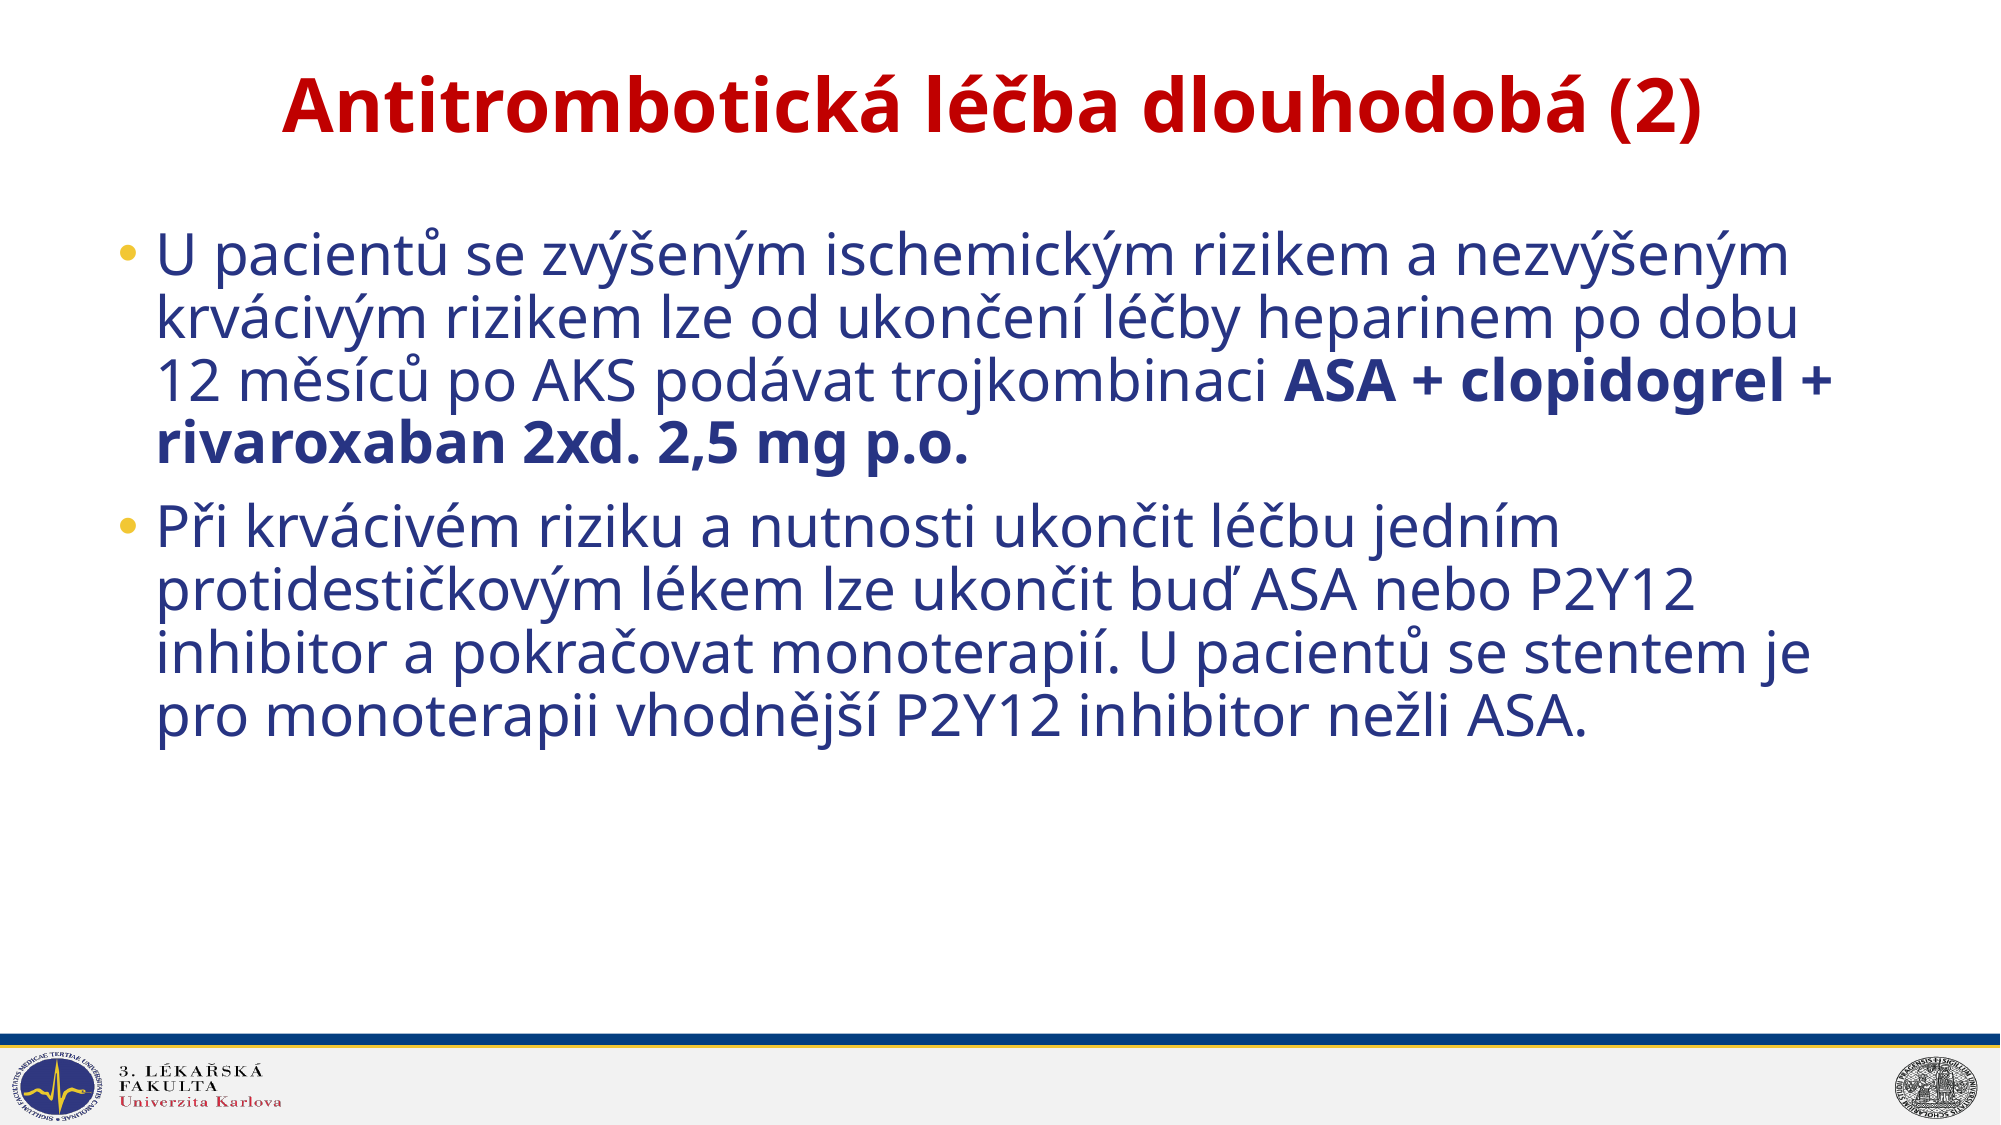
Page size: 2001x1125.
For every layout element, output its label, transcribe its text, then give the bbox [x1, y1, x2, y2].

picture [1891, 1054, 1979, 1120]
list U pacientů se zvýšeným ischemickým rizikem a nezvýšeným krvácivým rizikem lze od ukončení léčby heparinem po dobu 12 měsíců po AKS podávat trojkombinaci ASA + clopidogrel + rivaroxaban 2xd. 2,5 mg p.o. Při krvácivém riziku a nutnosti ukončit léčbu jedním protidestičkovým lékem lze ukončit buď ASA nebo P2Y12 inhibitor a pokračovat monoterapií. U pacientů se stentem je pro monoterapii vhodnější P2Y12 inhibitor nežli ASA. [103, 217, 1863, 1014]
picture [0, 1048, 329, 1125]
title Antitrombotická léčba dlouhodobá (2) [42, 59, 1945, 178]
